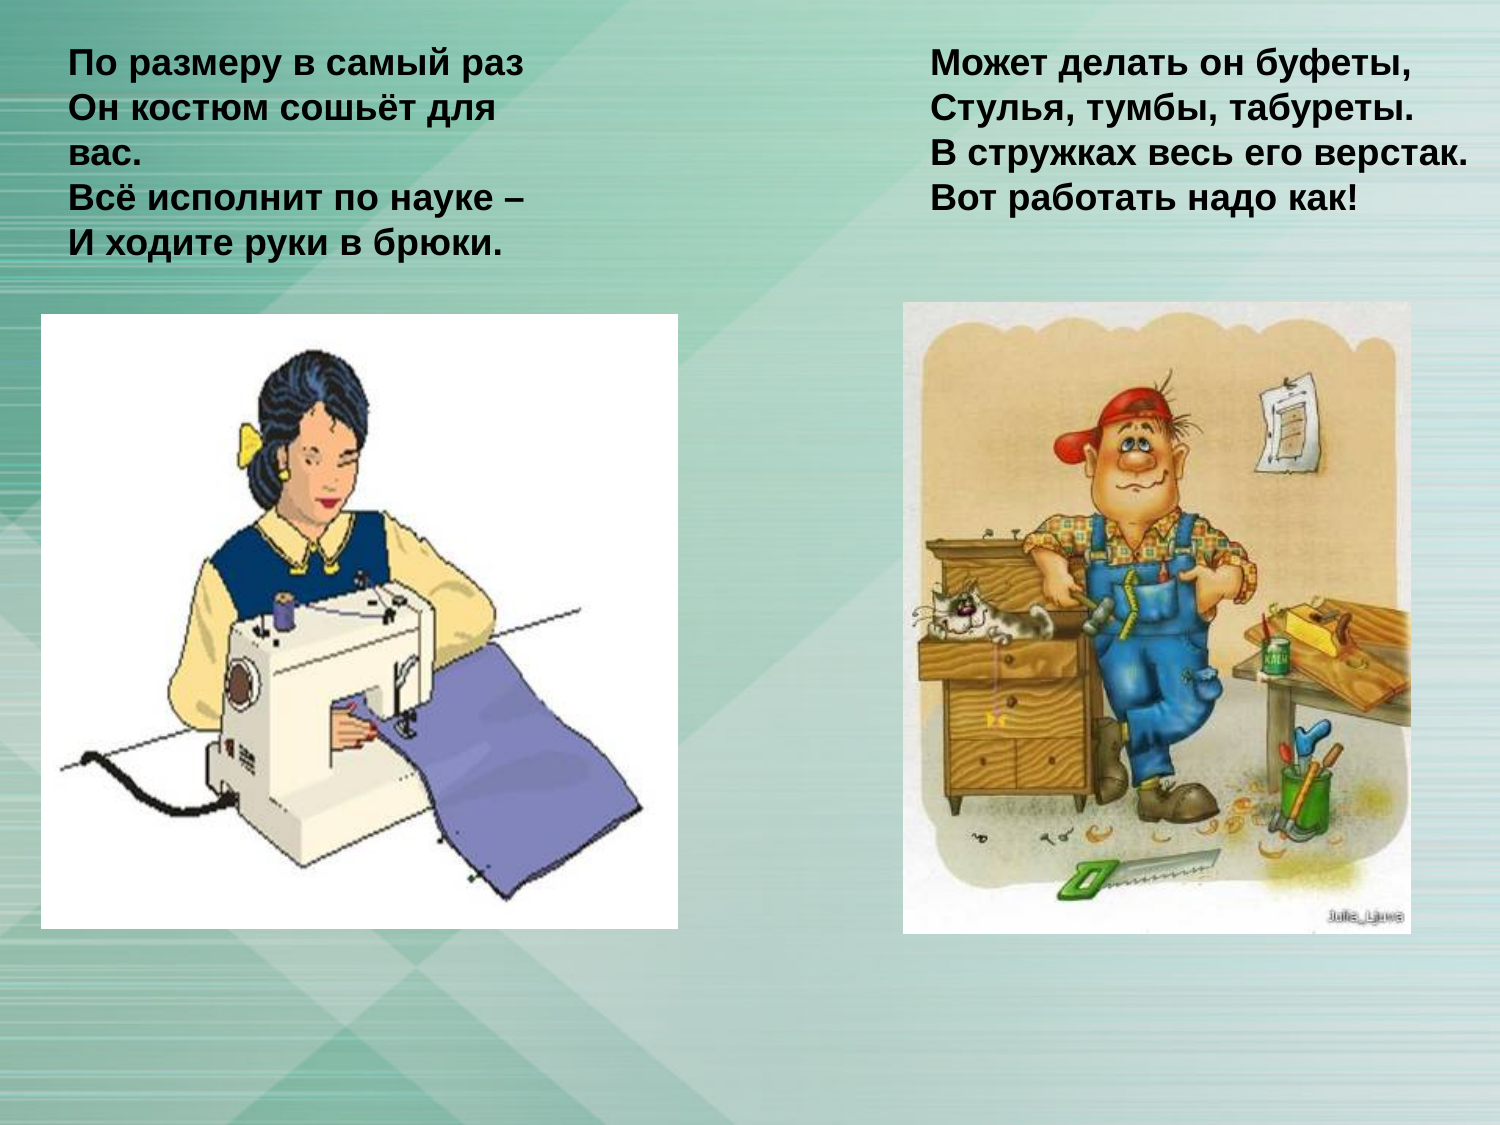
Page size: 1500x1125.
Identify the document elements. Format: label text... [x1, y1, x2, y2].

text_box Может делать он буфеты, Стулья, тумбы, табуреты. В стружках весь его верстак. Вот работать надо как! [915, 30, 1500, 226]
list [40, 314, 678, 929]
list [903, 302, 1411, 934]
picture [0, 0, 1500, 1125]
text_box По размеру в самый раз Он костюм сошьёт для вас. Всё исполнит по науке – И ходите руки в брюки. [53, 30, 561, 271]
